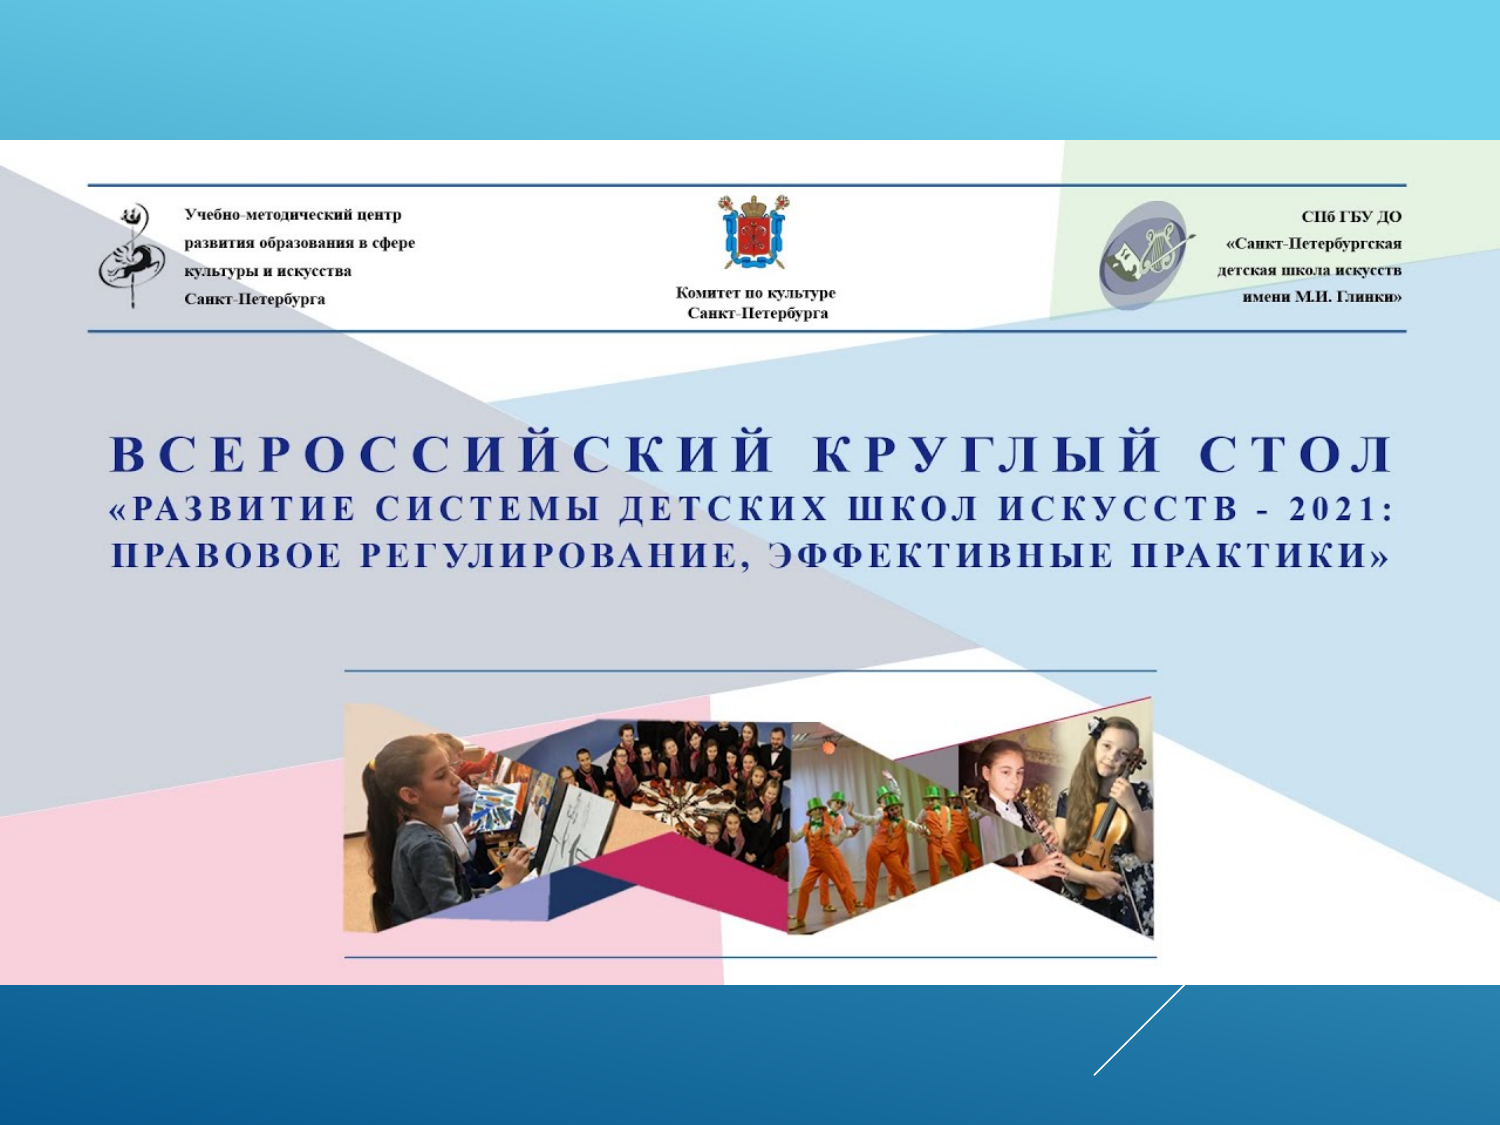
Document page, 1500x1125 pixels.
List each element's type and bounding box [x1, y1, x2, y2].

picture [0, 140, 1500, 985]
